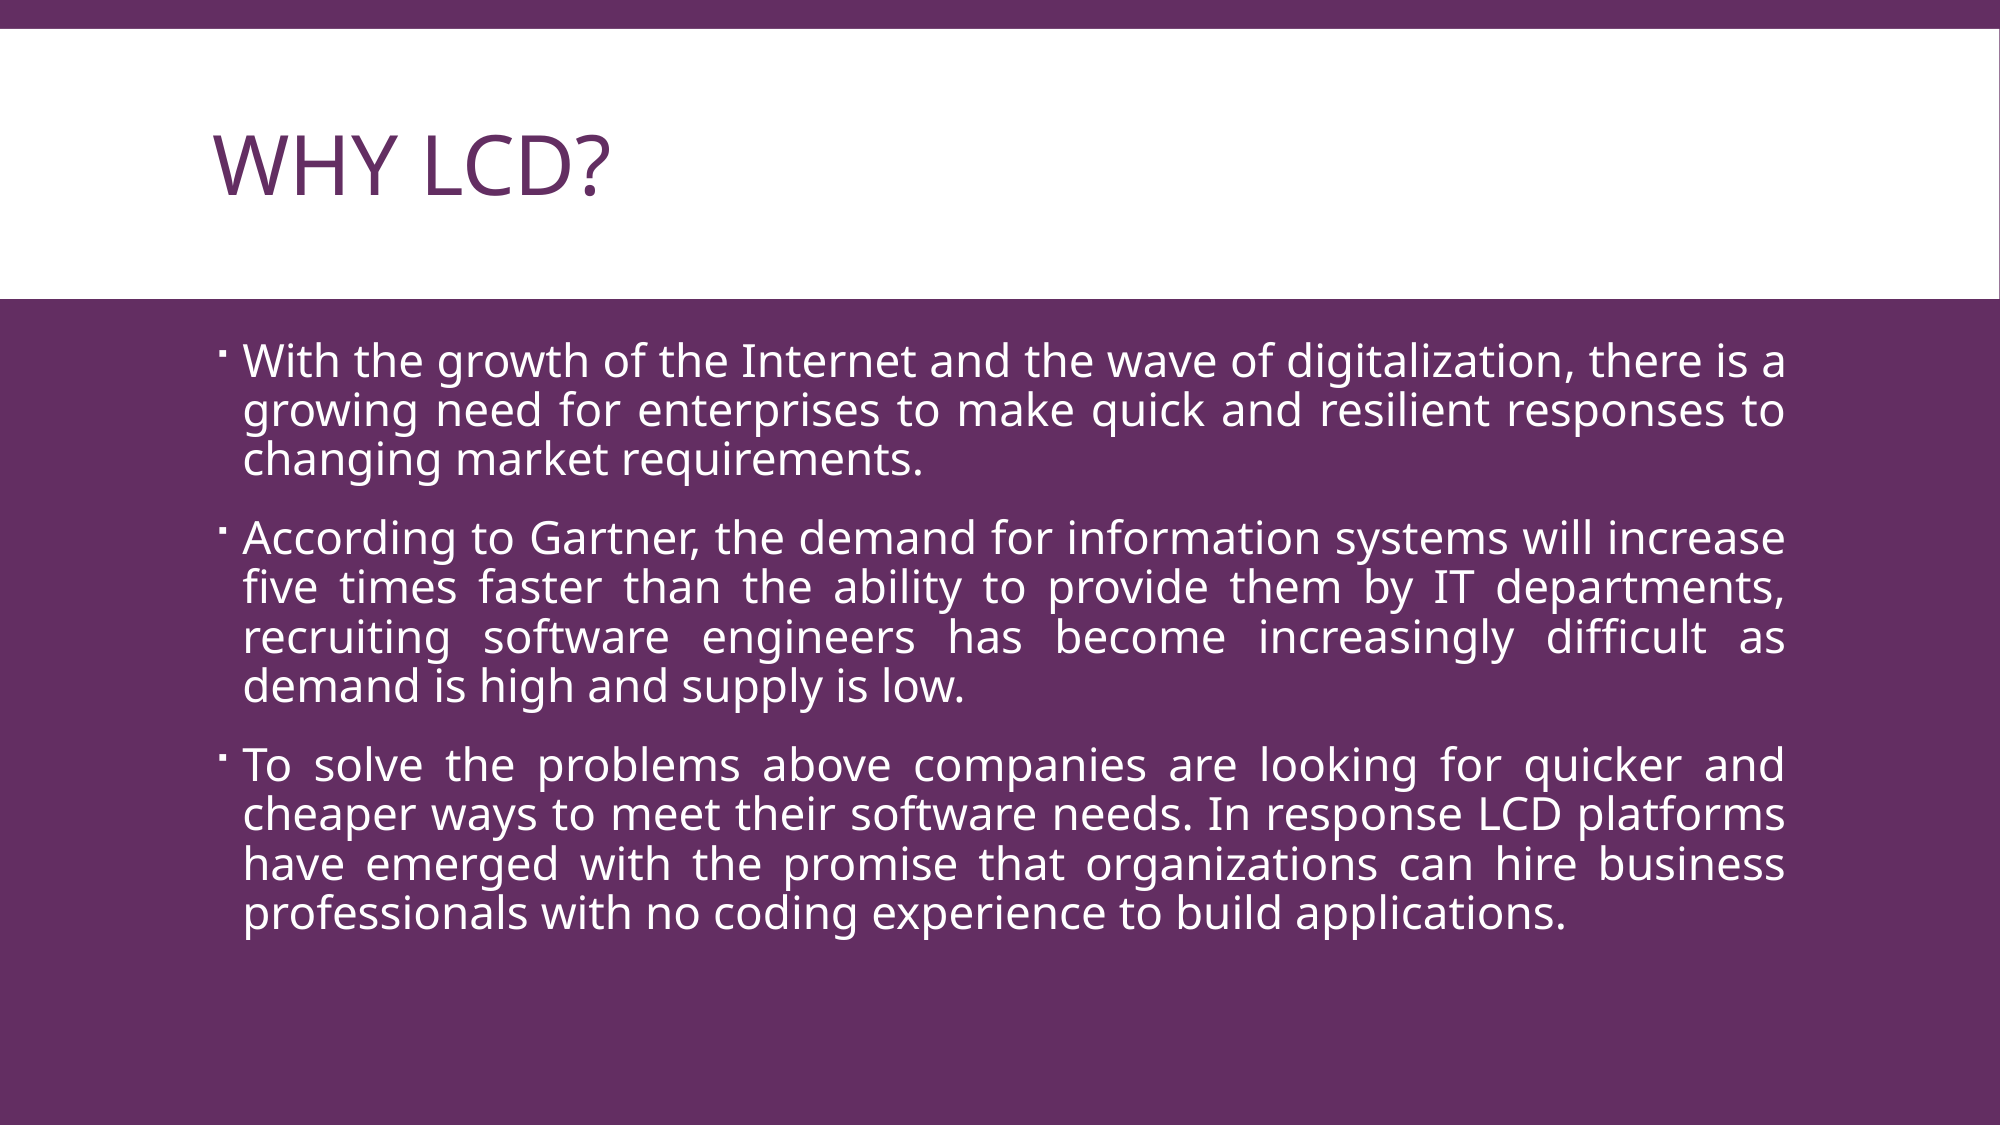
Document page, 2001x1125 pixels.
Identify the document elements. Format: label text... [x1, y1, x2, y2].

title Why LCD? [197, 46, 1803, 295]
list With the growth of the Internet and the wave of digitalization, there is a growing need for enterprises to make quick and resilient responses to changing market requirements. According to Gartner, the demand for information systems will increase five times faster than the ability to provide them by IT departments, recruiting software engineers has become increasingly difficult as demand is high and supply is low. To solve the problems above companies are looking for quicker and cheaper ways to meet their software needs. In response LCD platforms have emerged with the promise that organizations can hire business professionals with no coding experience to build applications. [197, 329, 1803, 1020]
